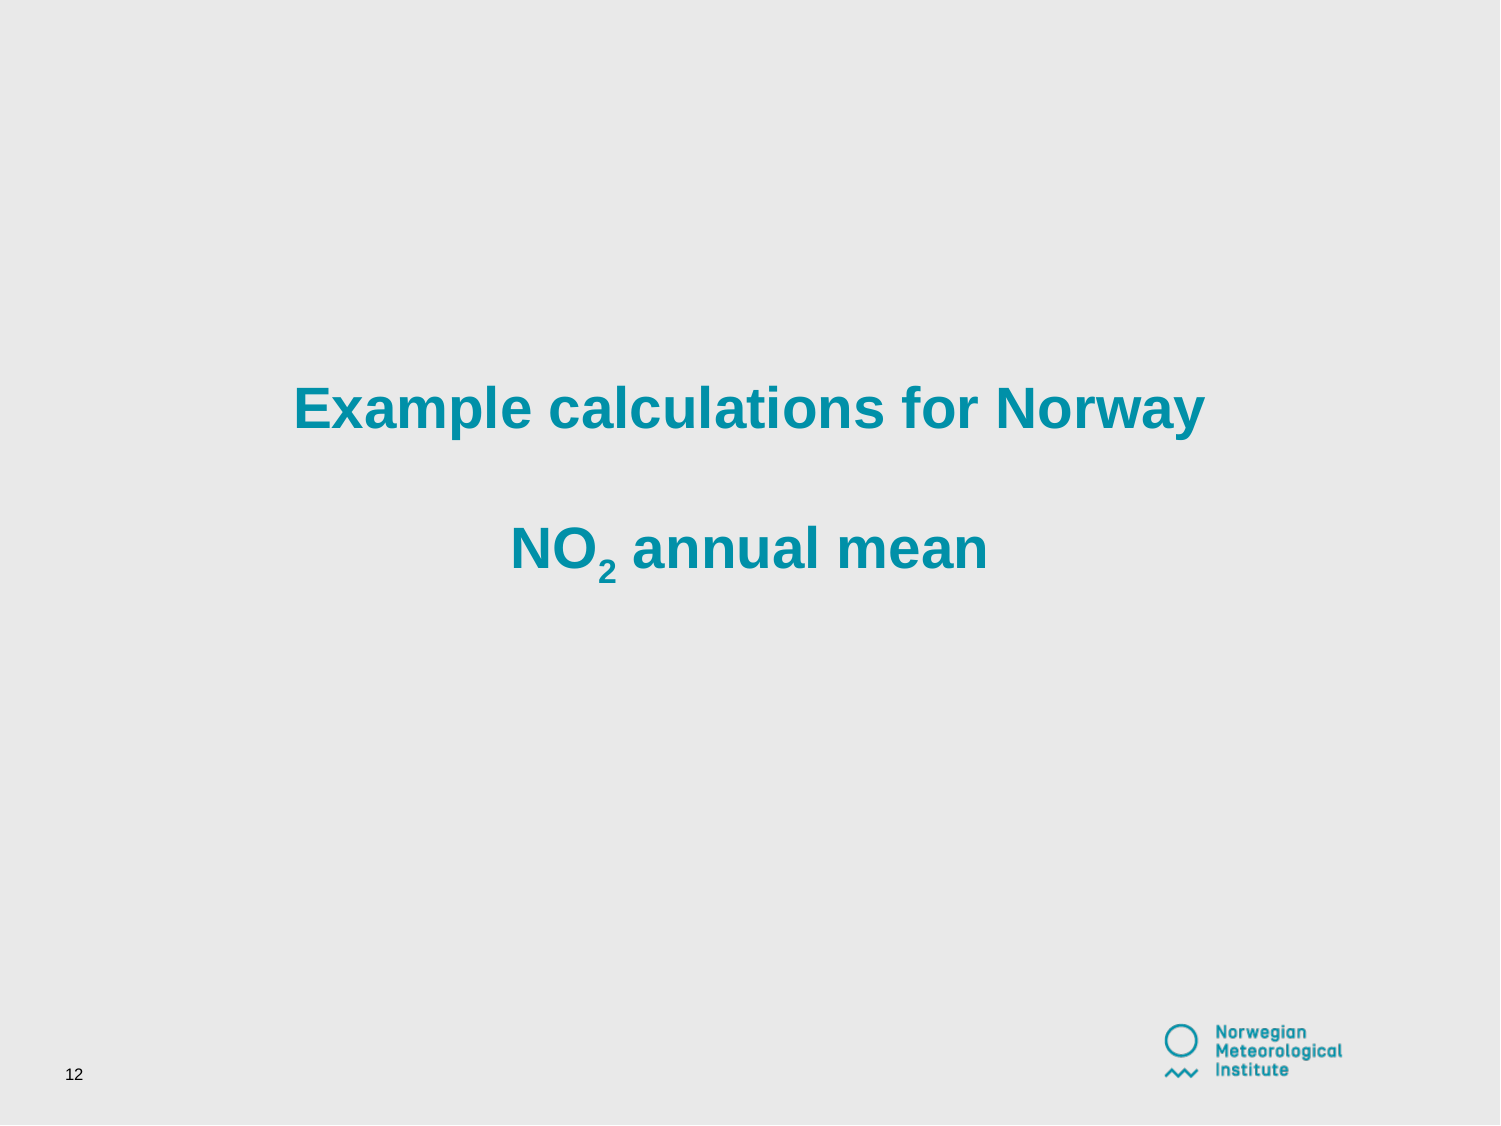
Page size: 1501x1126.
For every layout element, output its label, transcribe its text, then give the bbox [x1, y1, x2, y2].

slide_number 12 [65, 1063, 142, 1084]
picture [1123, 988, 1501, 1126]
text_box Example calculations for Norway NO2 annual mean [159, 370, 1341, 661]
